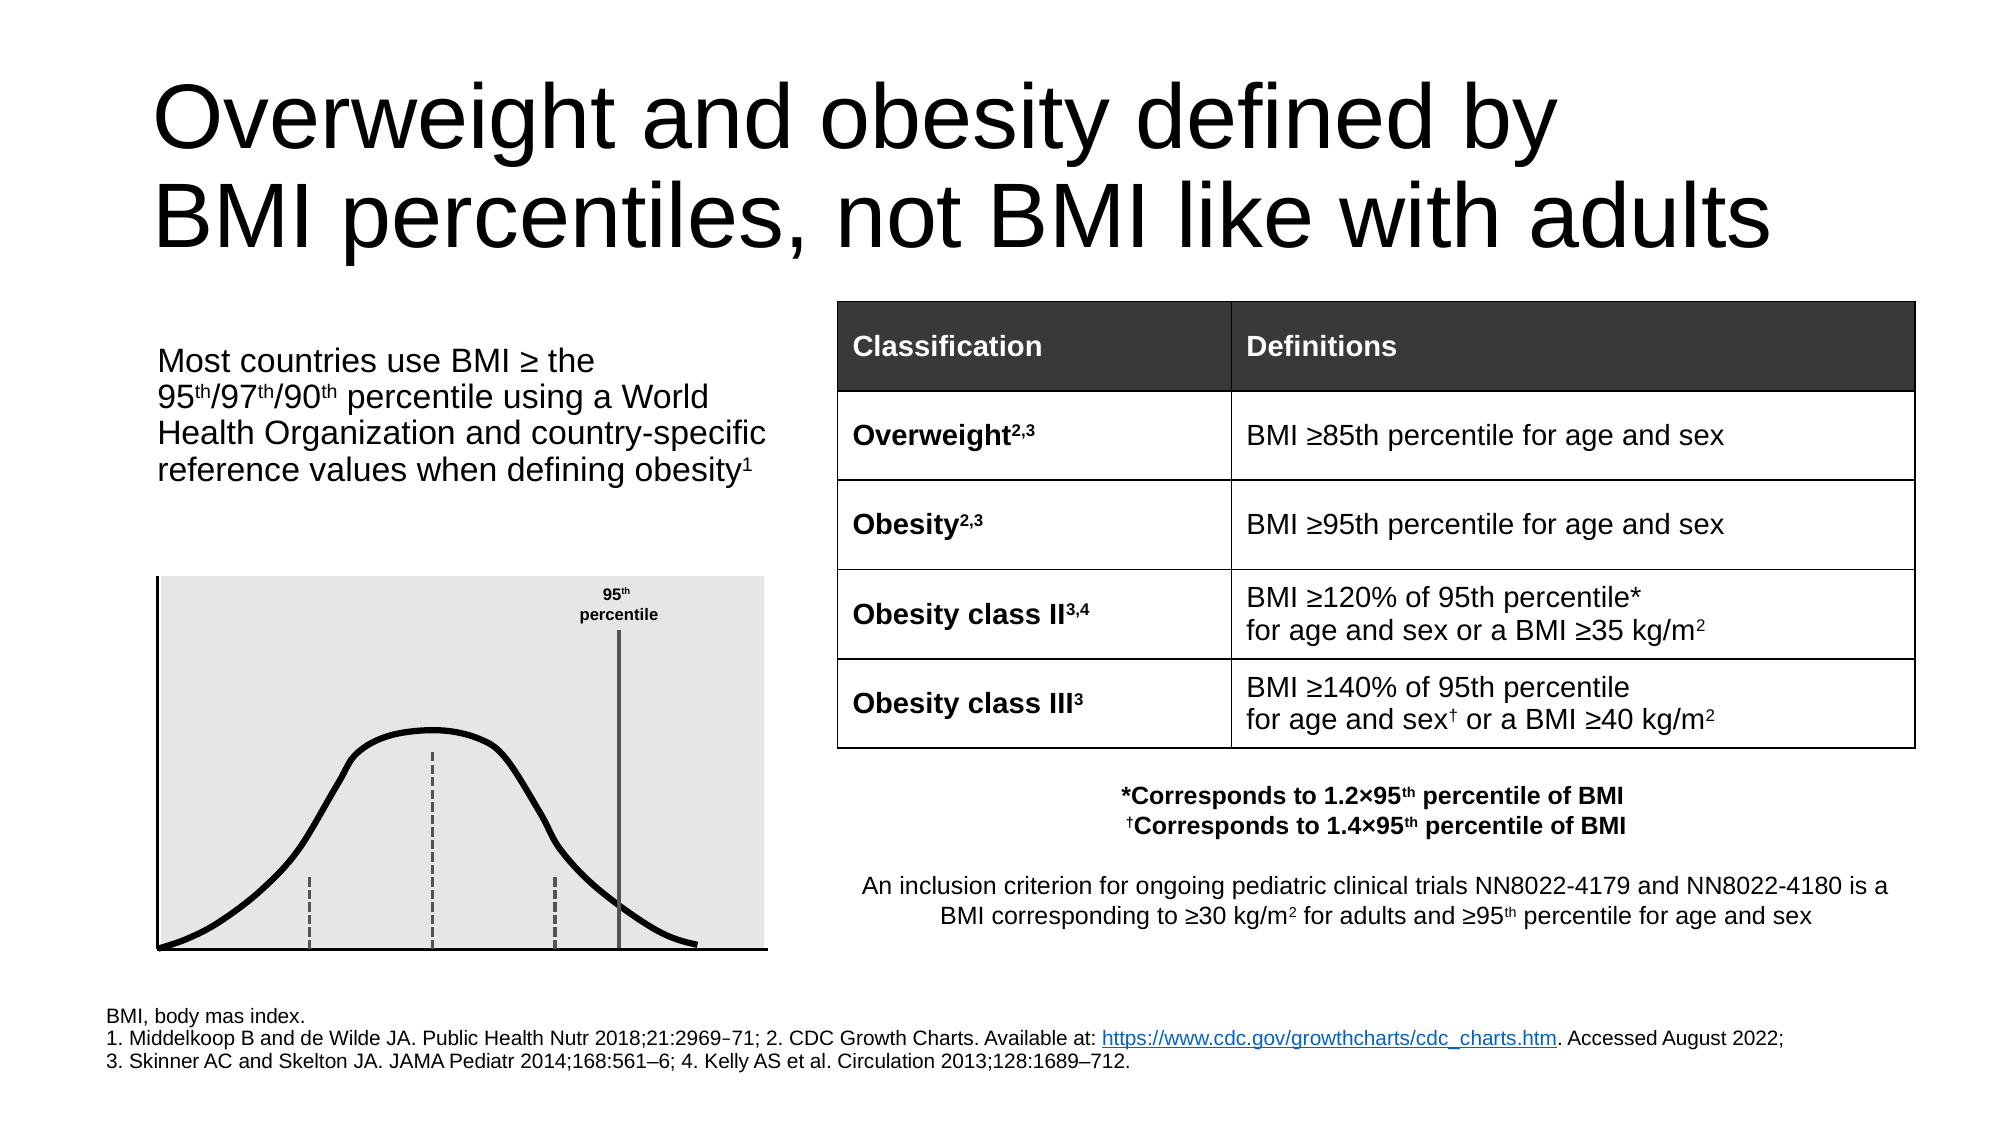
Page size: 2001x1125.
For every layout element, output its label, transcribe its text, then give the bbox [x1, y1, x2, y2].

table_header Definitions [1232, 302, 1914, 390]
text_box *Corresponds to 1.2×95th percentile of BMI †Corresponds to 1.4×95th percentile of BMI [837, 772, 1916, 848]
list BMI, body mas index. 1. Middelkoop B and de Wilde JA. Public Health Nutr 2018;21:2969–71; 2. CDC Growth Charts. Available at: https://www.cdc.gov/growthcharts/cdc_charts.htm. Accessed August 2022; 3. Skinner AC and Skelton JA. JAMA Pediatr 2014;168:561–6; 4. Kelly AS et al. Circulation 2013;128:1689–712. [106, 1019, 1799, 1073]
table_cell BMI ≥120% of 95th percentile* for age and sex or a BMI ≥35 kg/m2 [1232, 570, 1914, 658]
text_box Most countries use BMI ≥ the 95th/97th/90th percentile using a World Health Organization and country-specific reference values when defining obesity1 [142, 335, 784, 534]
table_cell Overweight2,3 [838, 392, 1231, 479]
table_cell BMI ≥140% of 95th percentile for age and sex† or a BMI ≥40 kg/m2 [1232, 660, 1914, 747]
text_box An inclusion criterion for ongoing pediatric clinical trials NN8022-4179 and NN8022-4180 is a BMI corresponding to ≥30 kg/m2 for adults and ≥95th percentile for age and sex [837, 862, 1916, 937]
table_cell BMI ≥95th percentile for age and sex [1232, 481, 1914, 569]
table_header Classification [838, 302, 1231, 390]
table_cell Obesity2,3 [838, 481, 1231, 569]
title Overweight and obesity defined by BMI percentiles, not BMI like with adults [137, 59, 1863, 278]
table_cell Obesity class II3,4 [838, 570, 1231, 658]
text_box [157, 576, 768, 950]
table_cell Obesity class III3 [838, 660, 1231, 747]
table_cell BMI ≥85th percentile for age and sex [1232, 392, 1914, 479]
